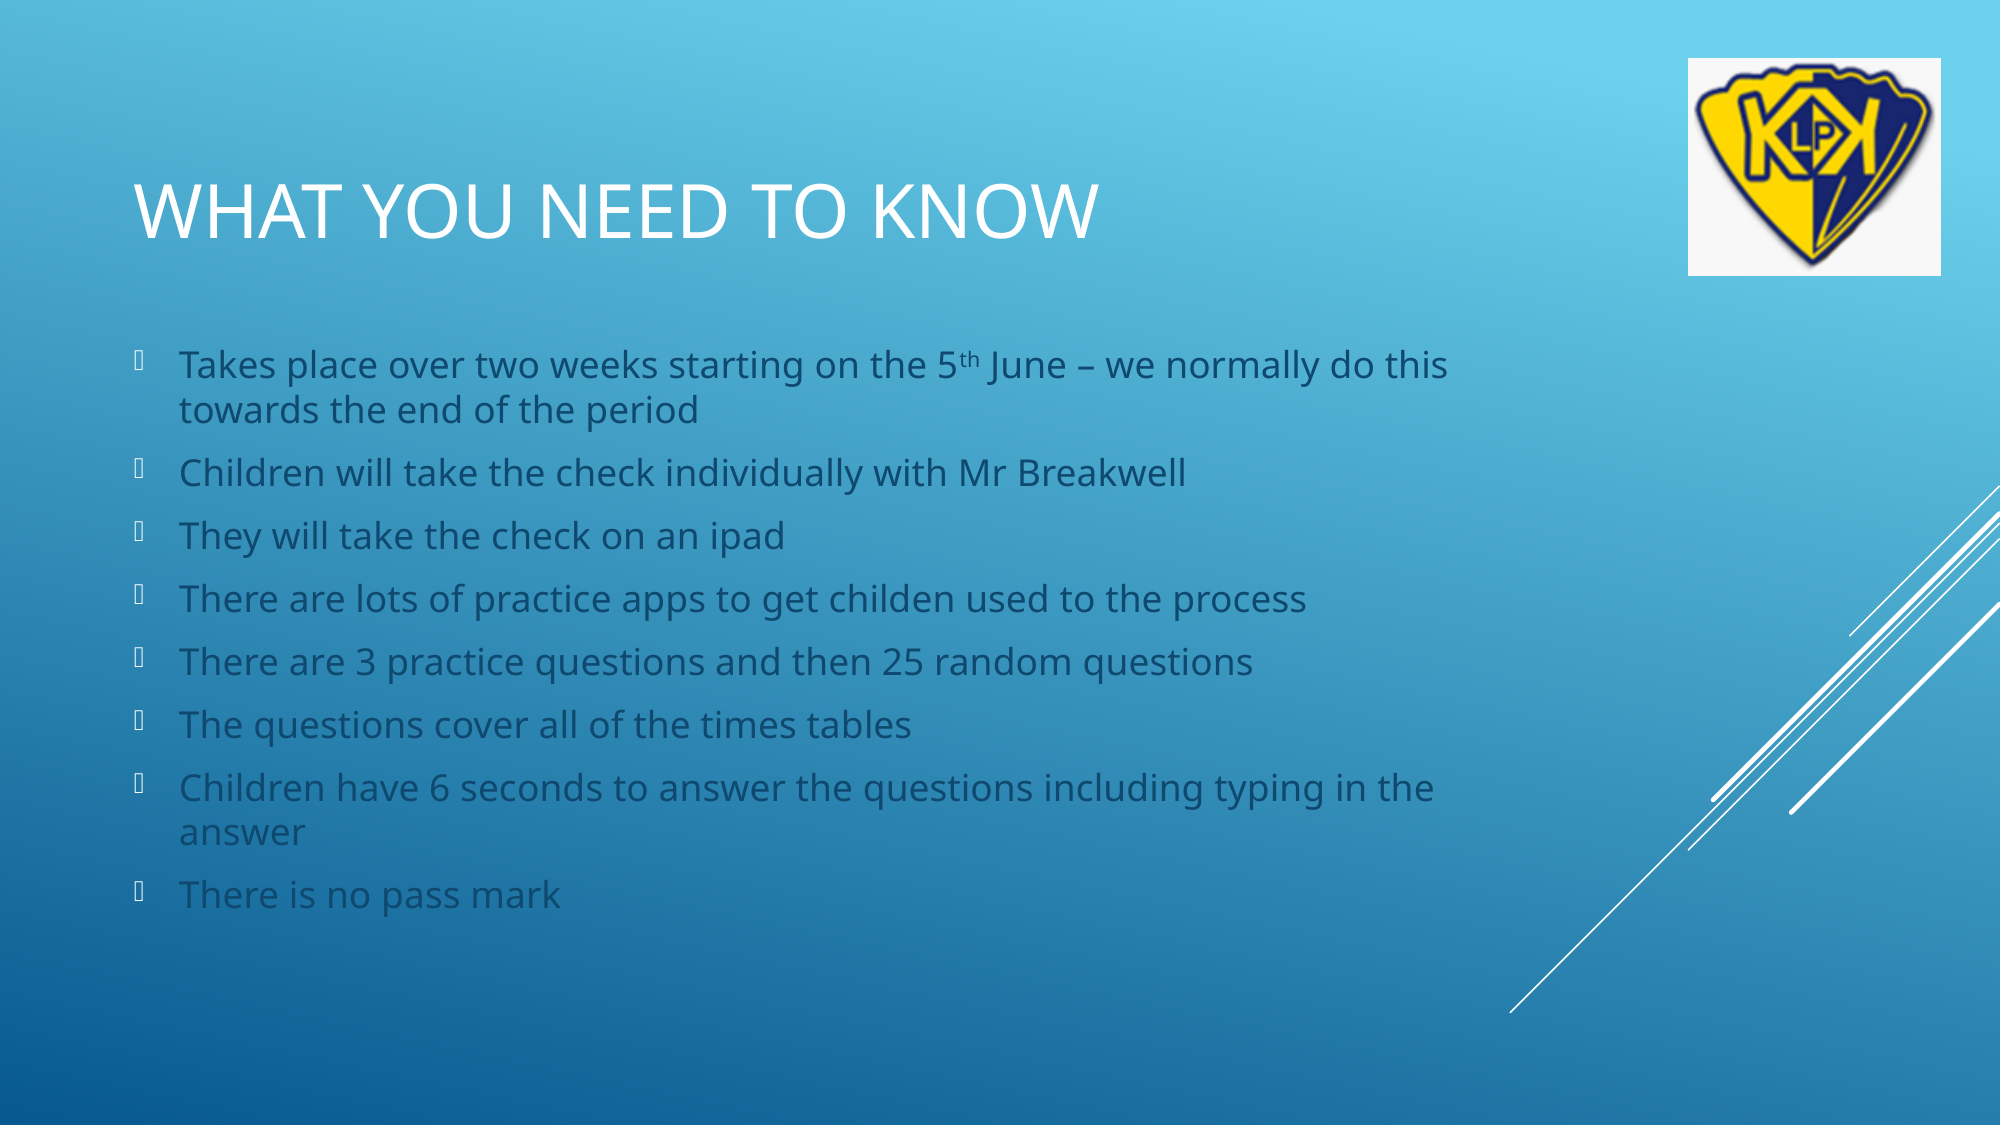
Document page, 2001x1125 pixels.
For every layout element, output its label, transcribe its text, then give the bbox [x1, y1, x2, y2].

picture [1688, 58, 1941, 276]
list Takes place over two weeks starting on the 5th June – we normally do this towards the end of the period Children will take the check individually with Mr Breakwell They will take the check on an ipad There are lots of practice apps to get childen used to the process There are 3 practice questions and then 25 random questions The questions cover all of the times tables Children have 6 seconds to answer the questions including typing in the answer There is no pass mark [118, 332, 1519, 926]
title What you need to know [118, 85, 1519, 332]
